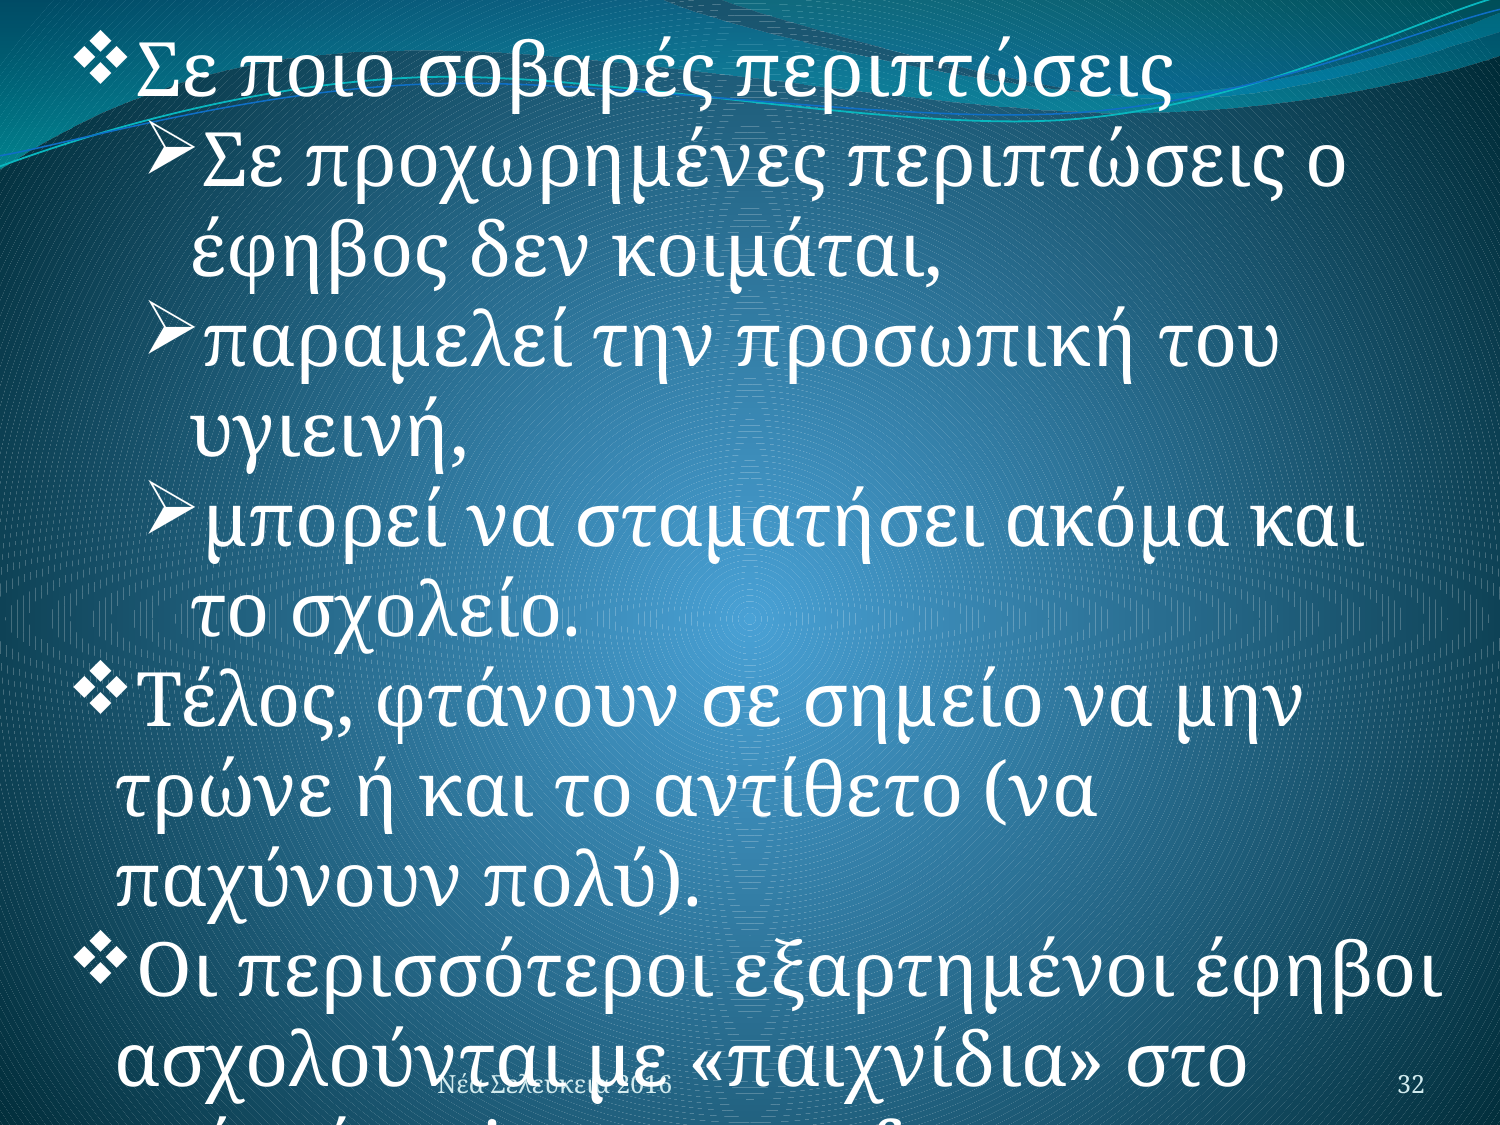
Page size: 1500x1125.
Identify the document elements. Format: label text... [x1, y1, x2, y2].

text_box Σε ποιο σοβαρές περιπτώσεις Σε προχωρημένες περιπτώσεις ο έφηβος δεν κοιμάται, παραμελεί την προσωπική του υγιεινή, μπορεί να σταματήσει ακόμα και το σχολείο. Τέλος, φτάνουν σε σημείο να μην τρώνε ή και το αντίθετο (να παχύνουν πολύ). Οι περισσότεροι εξαρτημένοι έφηβοι ασχολούνται με «παιχνίδια» στο σπίτι ή τα internet cafe. [53, 14, 1459, 1125]
slide_number 32 [1299, 1042, 1425, 1103]
footer Νέα Σελεύκεια 2016 [437, 1042, 988, 1103]
